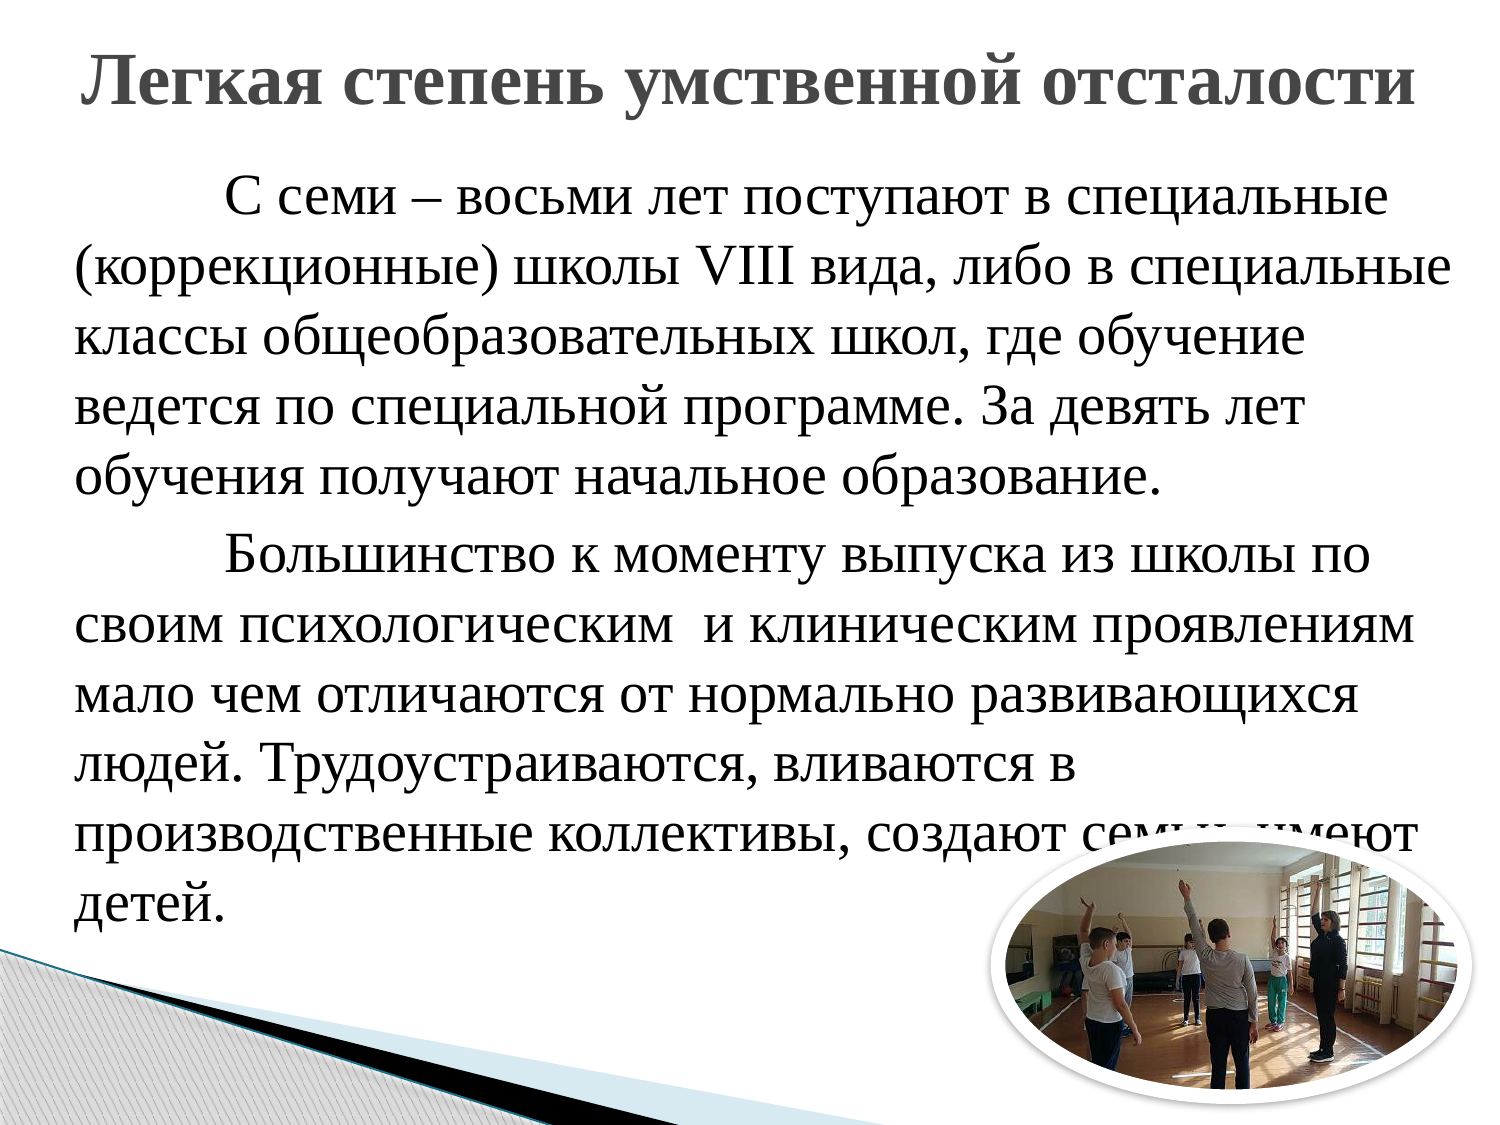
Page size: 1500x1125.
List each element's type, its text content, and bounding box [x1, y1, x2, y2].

list С семи – восьми лет поступают в специальные (коррекционные) школы VIII вида, либо в специальные классы общеобразовательных школ, где обучение ведется по специальной программе. За девять лет обучения получают начальное образование. Большинство к моменту выпуска из школы по своим психологическим и клиническим проявлениям мало чем отличаются от нормально развивающихся людей. Трудоустраиваются, вливаются в производственные коллективы, создают семьи, имеют детей. [0, 149, 1500, 1125]
title Легкая степень умственной отсталости [0, 0, 1500, 149]
picture [997, 833, 1465, 1097]
